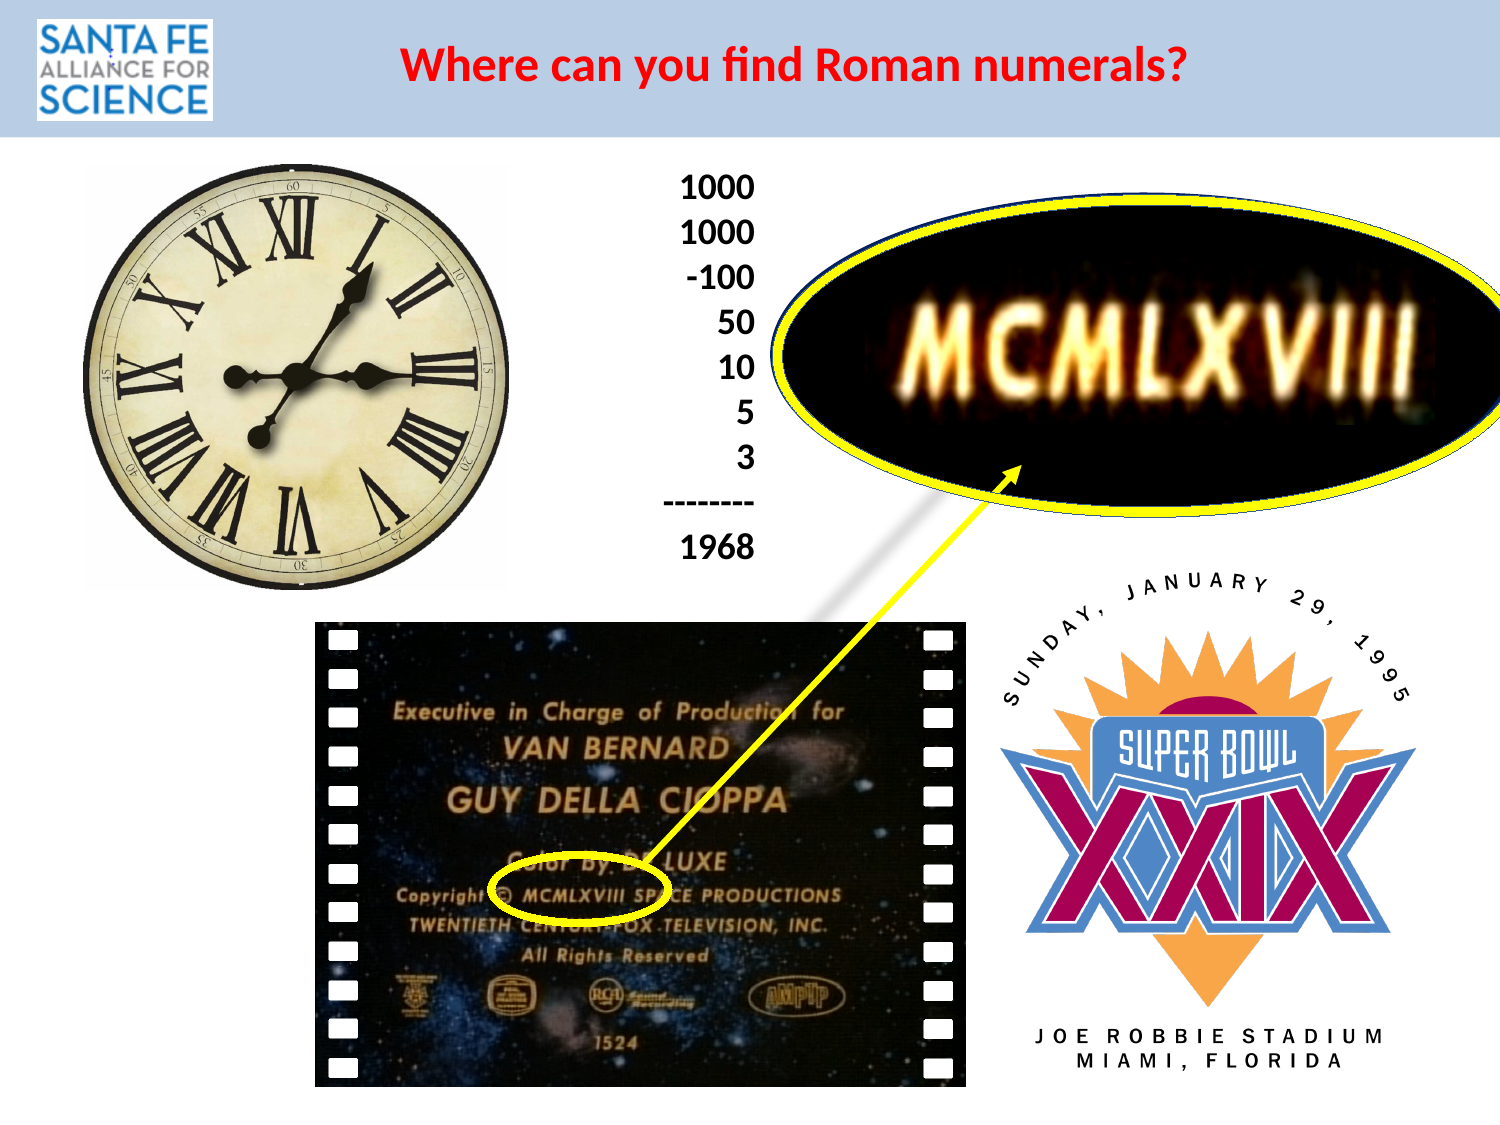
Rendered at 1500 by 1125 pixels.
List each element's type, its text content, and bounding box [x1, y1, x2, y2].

picture [37, 19, 213, 122]
picture [315, 621, 967, 1087]
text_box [487, 194, 1500, 927]
picture [990, 927, 1426, 1081]
text_box 1000 1000 -100 50 10 5 3 -------- 1968 [647, 154, 770, 192]
text_box [0, 0, 1500, 139]
picture [82, 164, 509, 590]
text_box Where can you find Roman numerals? [384, 24, 1205, 99]
